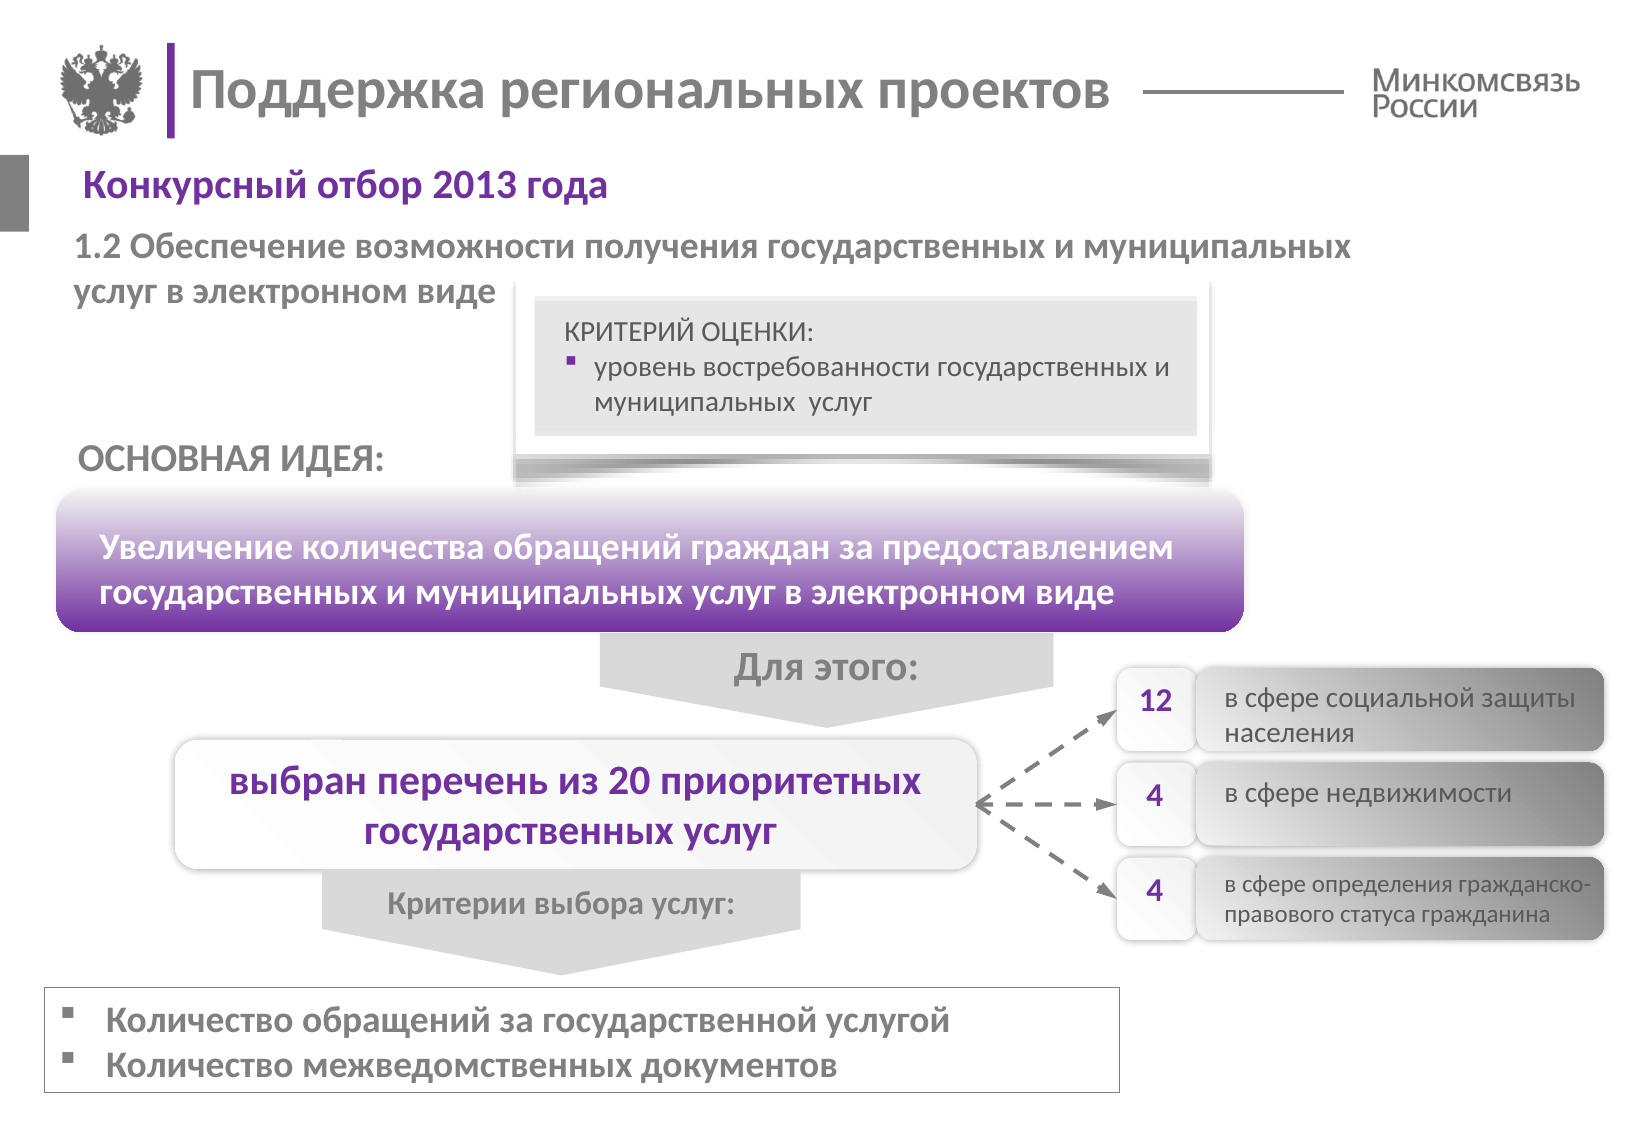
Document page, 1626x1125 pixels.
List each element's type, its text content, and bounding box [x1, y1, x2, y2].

text_box 1.2 Обеспечение возможности получения государственных и муниципальных услуг в электронном виде [57, 213, 1427, 320]
text_box 4 [1121, 760, 1194, 849]
text_box Увеличение количества обращений граждан за предоставлением государственных и муниципальных услуг в электронном виде [54, 488, 1246, 635]
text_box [976, 709, 1118, 803]
text_box выбран перечень из 20 приоритетных государственных услуг [172, 737, 971, 872]
text_box Конкурсный отбор 2013 года [68, 149, 1144, 213]
text_box 12 [1114, 666, 1195, 754]
text_box Основная идея: [68, 421, 505, 488]
text_box Поддержка региональных проектов [174, 42, 1144, 129]
text_box Количество обращений за государственной услугой Количество межведомственных документов [44, 987, 1120, 1093]
text_box Критерии выбора услуг: [320, 867, 803, 978]
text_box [976, 804, 1118, 900]
picture [32, 14, 154, 169]
text_box Для этого: [597, 640, 1056, 730]
picture [1364, 45, 1593, 138]
text_box в сфере недвижимости [1194, 760, 1607, 848]
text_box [511, 278, 1215, 492]
text_box в сфере социальной защиты населения [1194, 666, 1607, 754]
text_box [165, 41, 177, 140]
text_box [0, 153, 31, 234]
text_box в сфере определения гражданско-правового статуса гражданина [1194, 855, 1607, 943]
text_box 4 [1114, 855, 1194, 943]
